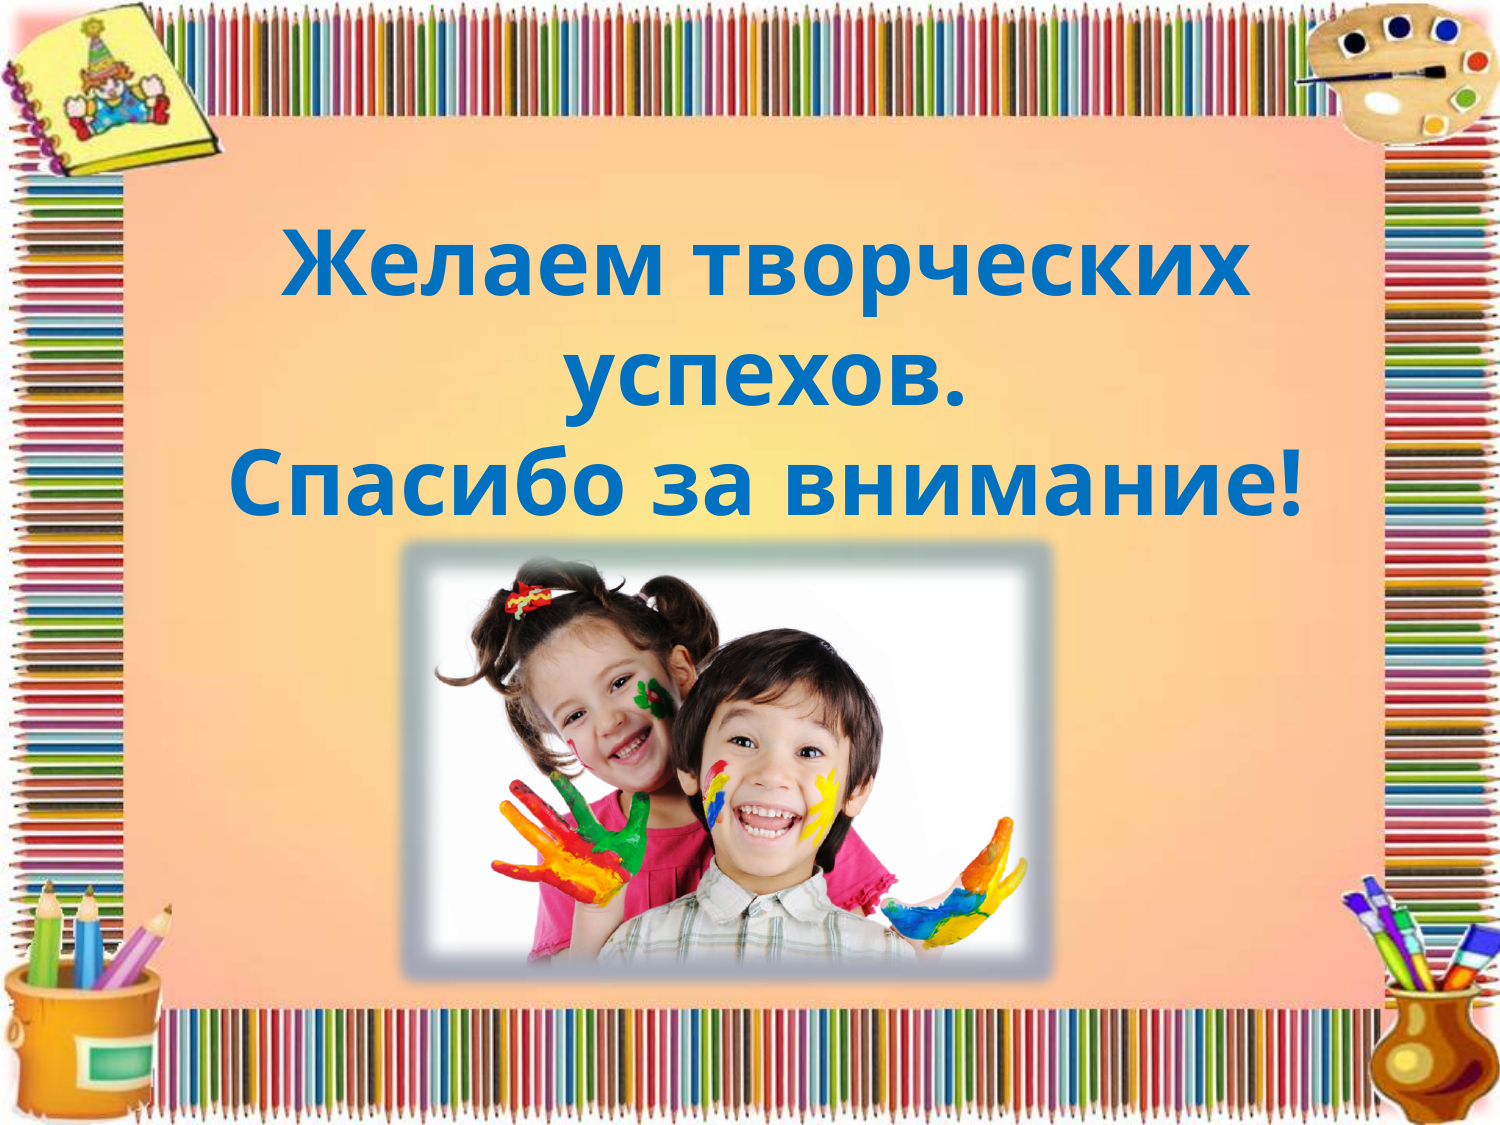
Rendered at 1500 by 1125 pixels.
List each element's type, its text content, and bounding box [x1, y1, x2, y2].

picture [0, 0, 1500, 1125]
title Желаем творческих успехов. Спасибо за внимание! [152, 210, 1382, 528]
